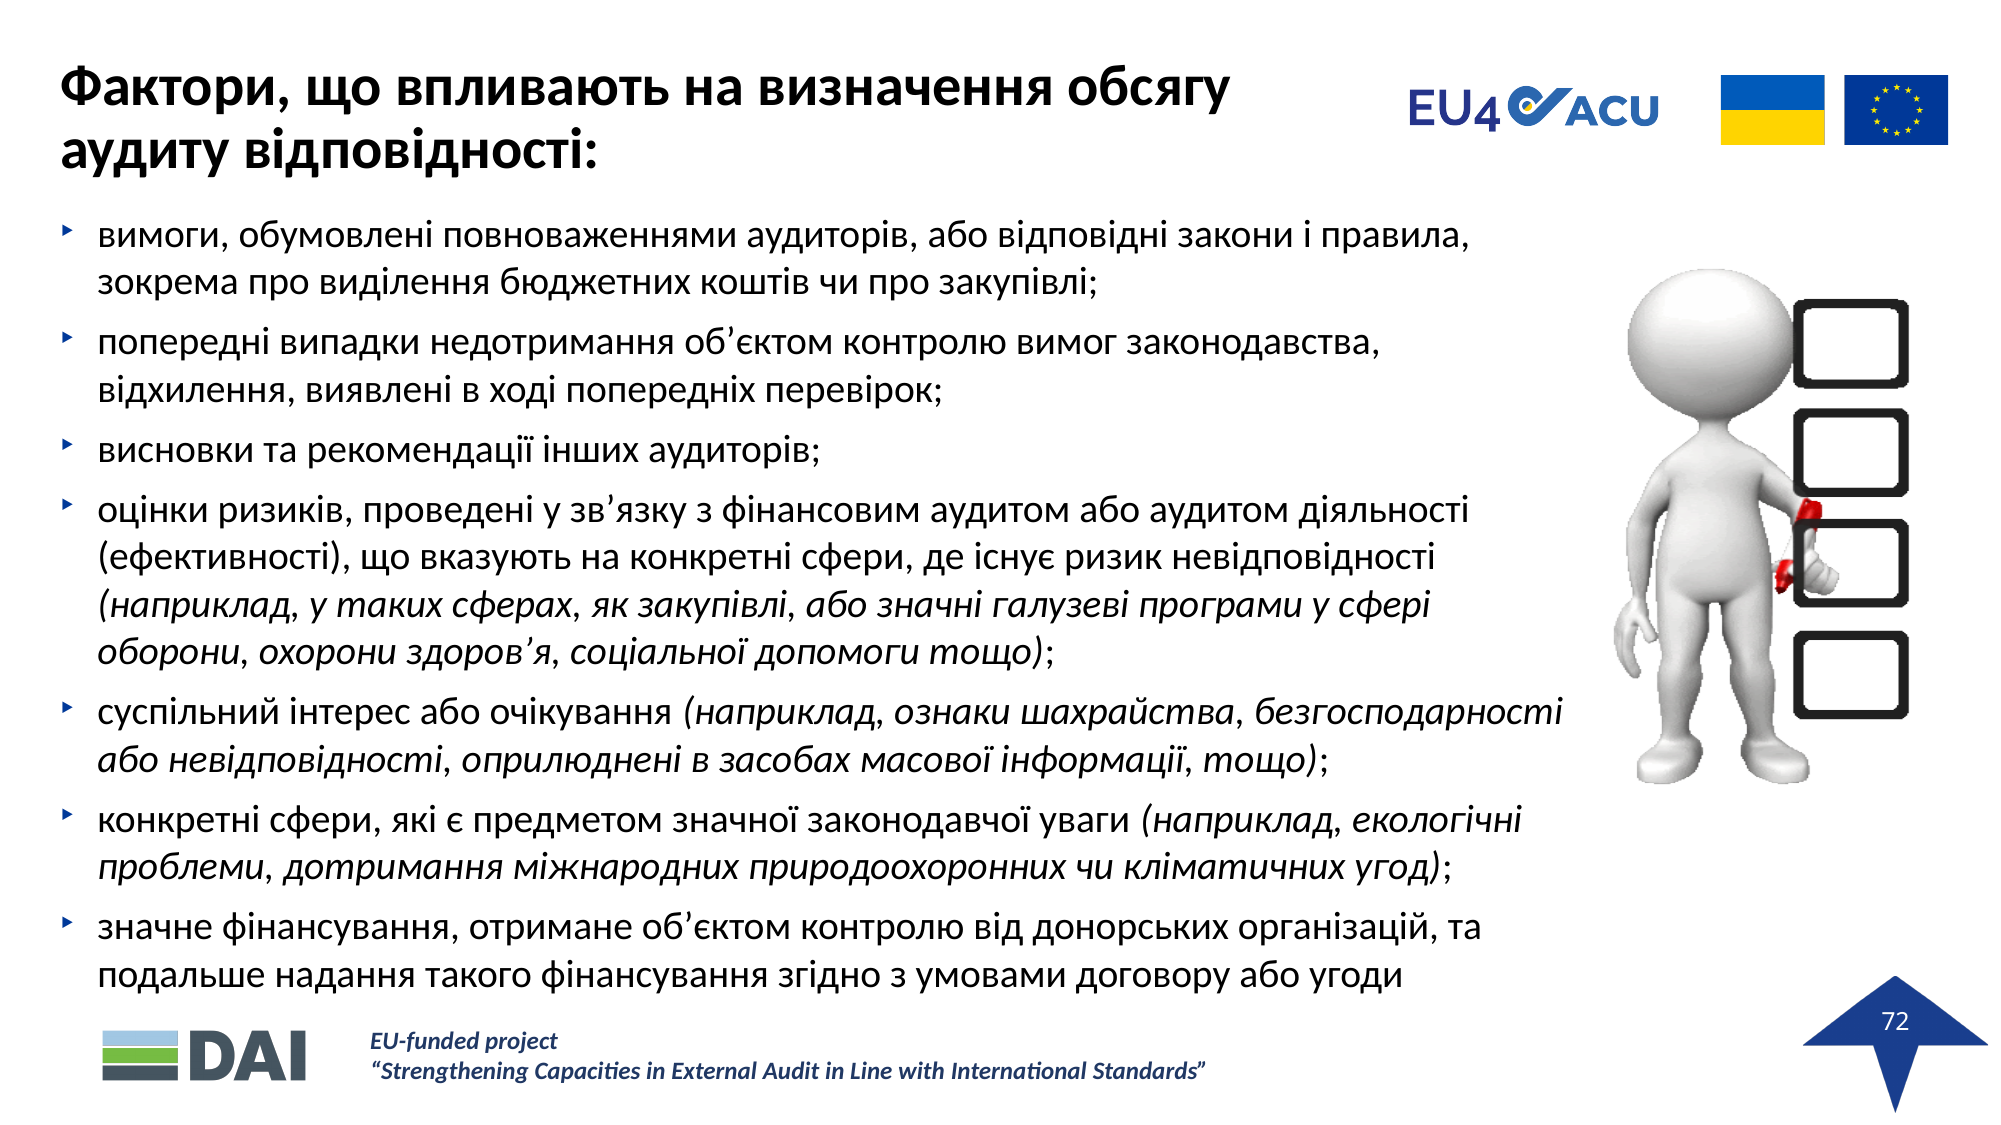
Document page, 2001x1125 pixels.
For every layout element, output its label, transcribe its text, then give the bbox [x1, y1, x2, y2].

text_box вимоги, обумовлені повноваженнями аудиторів, або відповідні закони і правила, зокрема про виділення бюджетних коштів чи про закупівлі; попередні випадки недотримання об’єктом контролю вимог законодавства, відхилення, виявлені в ході попередніх перевірок; висновки та рекомендації інших аудиторів; оцінки ризиків, проведені у зв’язку з фінансовим аудитом або аудитом діяльності (ефективності), що вказують на конкретні сфери, де існує ризик невідповідності (наприклад, у таких сферах, як закупівлі, або значні галузеві програми у сфері оборони, охорони здоров’я, соціальної допомоги тощо); суспільний інтерес або очікування (наприклад, ознаки шахрайства, безгосподарності або невідповідності, оприлюднені в засобах масової інформації, тощо); конкретні сфери, які є предметом значної законодавчої уваги (наприклад, екологічні проблеми, дотримання міжнародних природоохоронних чи кліматичних угод); значне фінансування, отримане об’єктом контролю від донорських організацій, та подальше надання такого фінансування згідно з умовами договору або угоди [45, 200, 1599, 1003]
picture [102, 1030, 306, 1081]
text_box EU-funded project “Strengthening Capacities in External Audit in Line with International Standards” [355, 1017, 1803, 1092]
picture [1406, 82, 1661, 137]
picture [1518, 258, 1982, 859]
slide_number 72 [1851, 992, 1940, 1053]
title Фактори, що впливають на визначення обсягу аудиту відповідності: [45, 46, 1373, 191]
